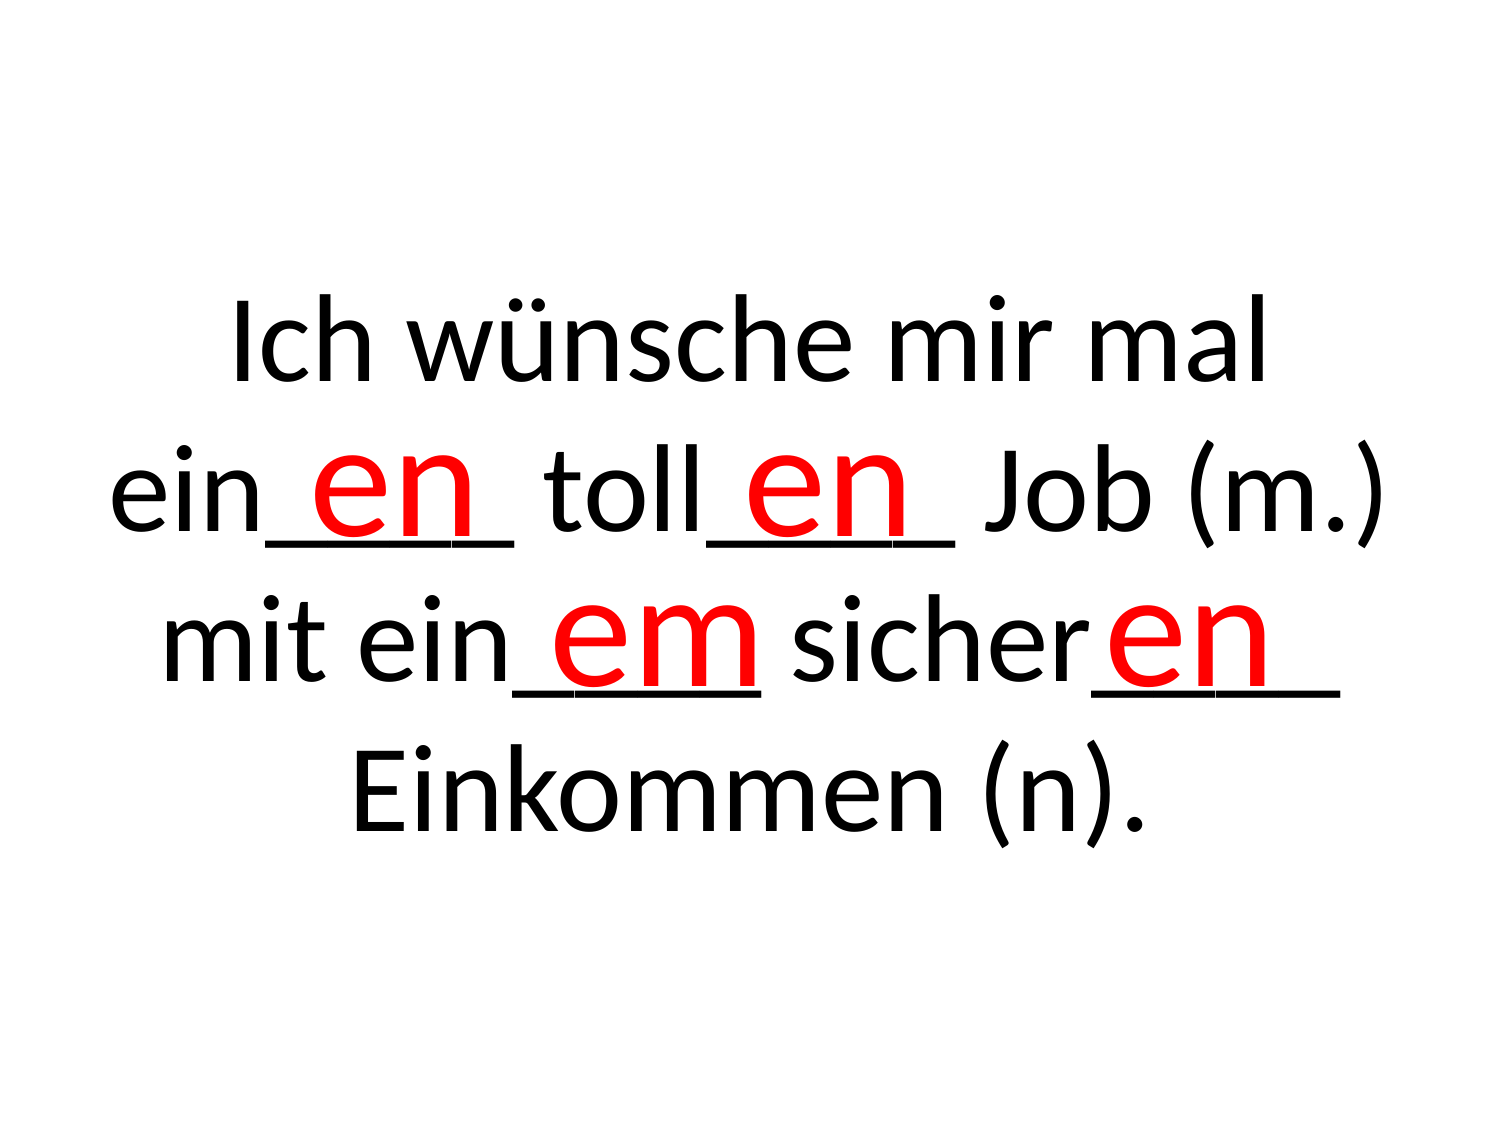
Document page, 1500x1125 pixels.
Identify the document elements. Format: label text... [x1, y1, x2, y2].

text_box em en [487, 512, 1338, 700]
title Ich wünsche mir mal ein____ toll____ Job (m.) mit ein____ sicher____ Einkommen (n). [24, 62, 1475, 1050]
subtitle en en [187, 362, 1038, 550]
